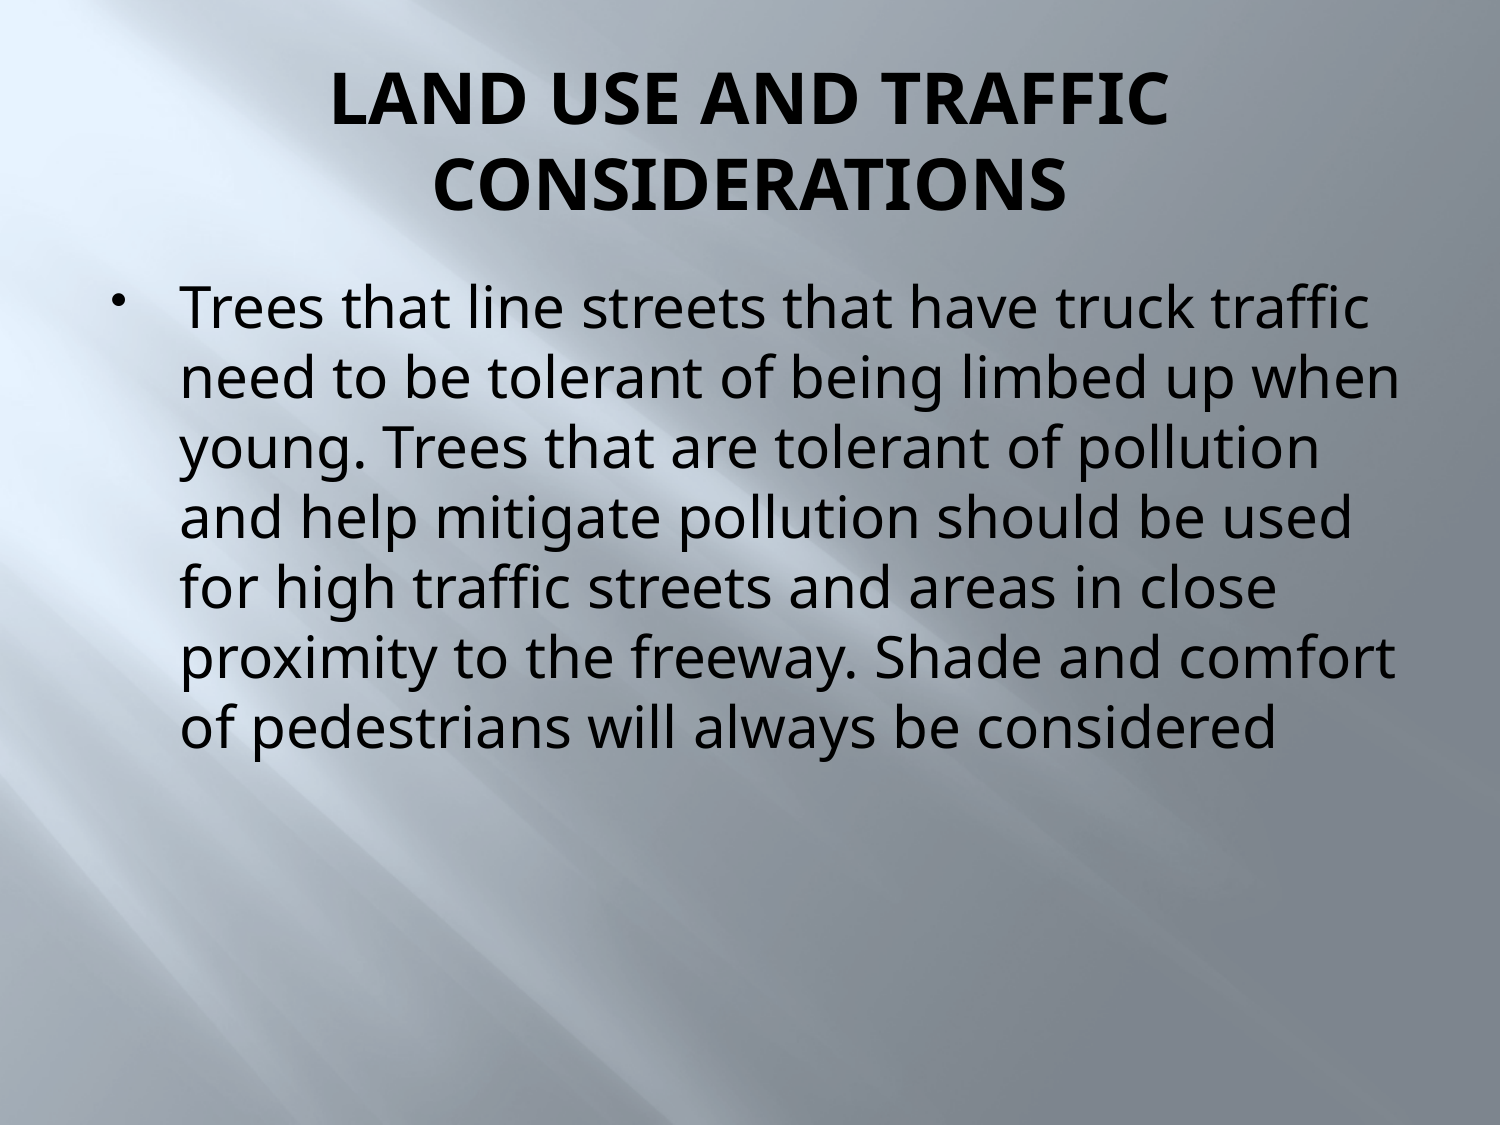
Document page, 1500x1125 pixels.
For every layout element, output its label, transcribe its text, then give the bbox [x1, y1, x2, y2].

list Trees that line streets that have truck traffic need to be tolerant of being limbed up when young. Trees that are tolerant of pollution and help mitigate pollution should be used for high traffic streets and areas in close proximity to the freeway. Shade and comfort of pedestrians will always be considered [75, 262, 1425, 1035]
title LAND USE AND TRAFFIC CONSIDERATIONS [75, 45, 1425, 233]
